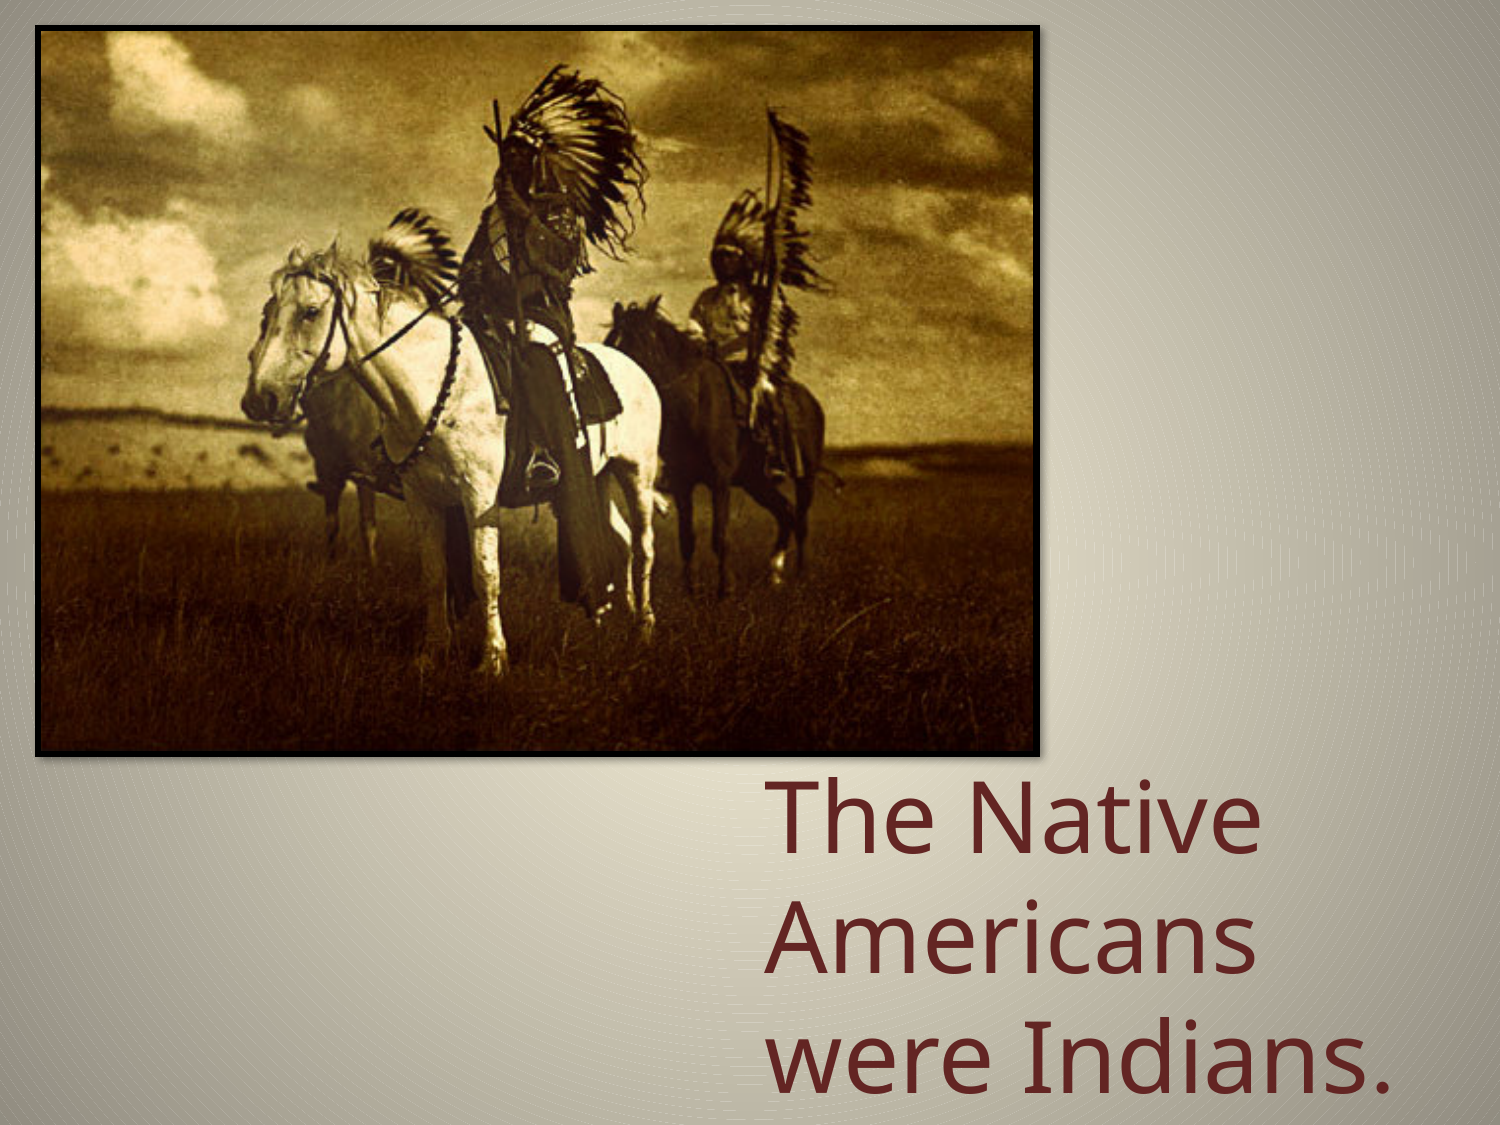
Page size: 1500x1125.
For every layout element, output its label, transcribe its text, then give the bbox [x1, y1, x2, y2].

text_box The Native Americans were Indians. [750, 746, 1471, 1121]
picture [40, 30, 1034, 752]
